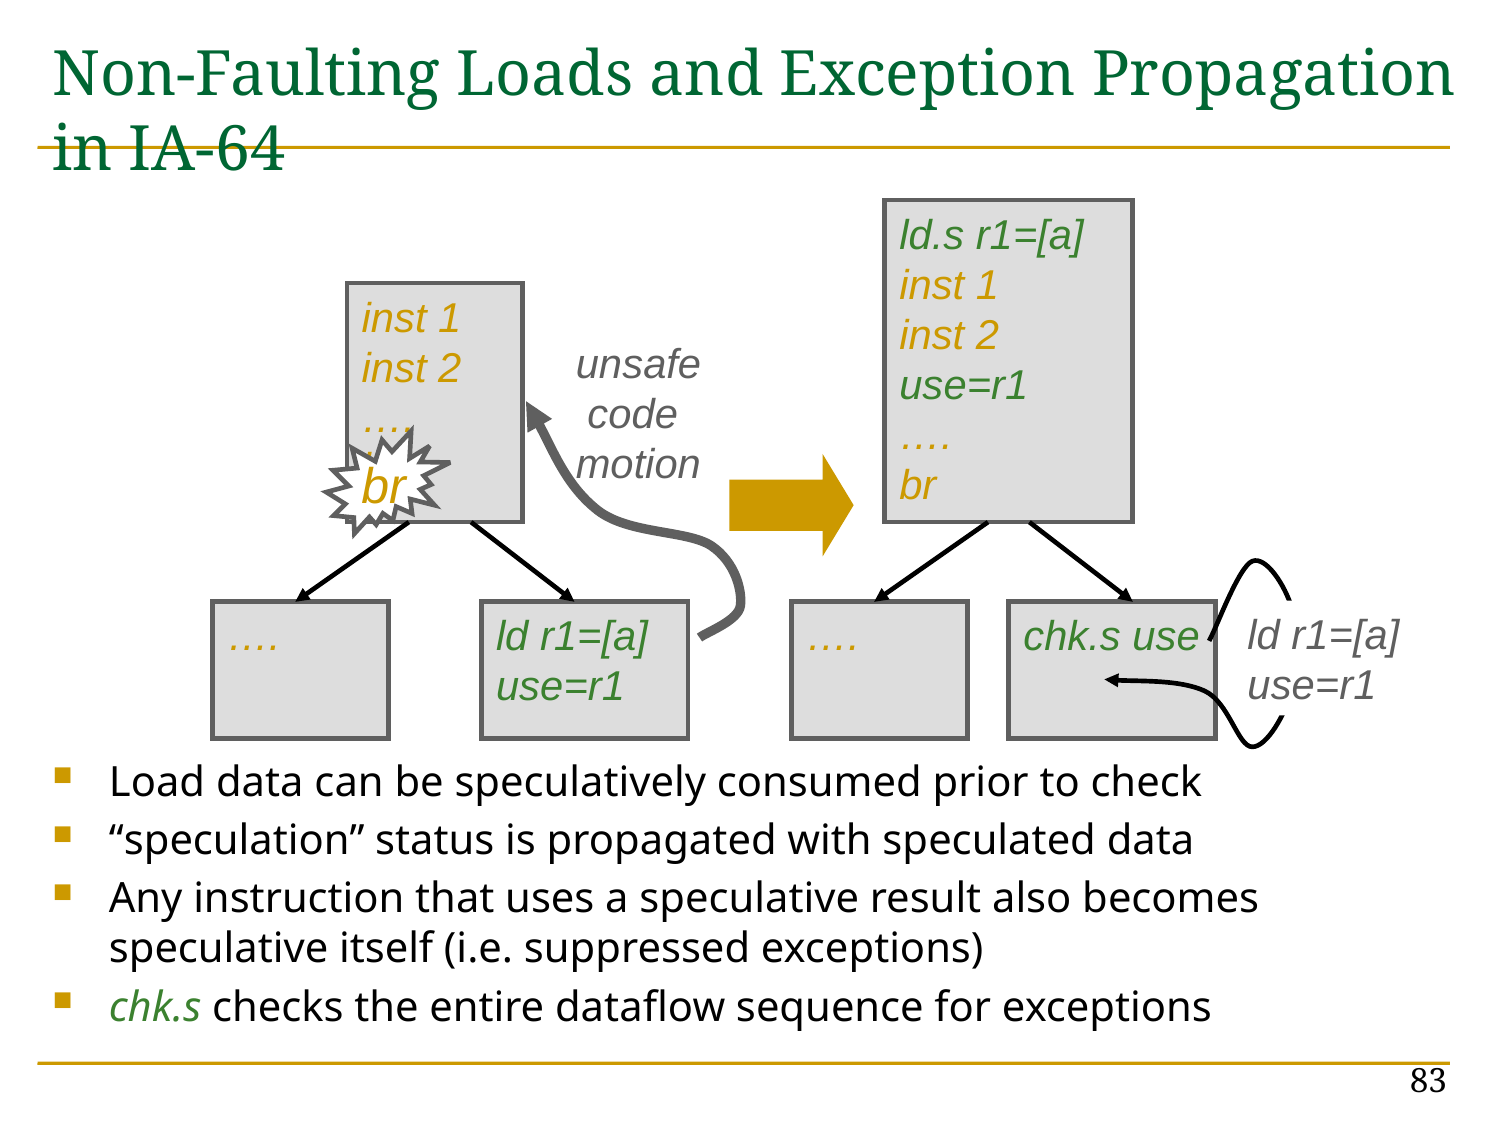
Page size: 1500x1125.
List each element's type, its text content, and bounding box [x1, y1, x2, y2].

text_box [1104, 560, 1290, 747]
text_box unsafe code motion [560, 329, 717, 495]
text_box [729, 453, 854, 557]
text_box [295, 522, 409, 602]
text_box [1029, 522, 1133, 602]
title Non-Faulting Loads and Exception Propagation in IA-64 [37, 24, 1500, 200]
slide_number 83 [1111, 1036, 1462, 1112]
text_box [874, 522, 989, 602]
text_box ld r1=[a] use=r1 [481, 601, 688, 739]
text_box …. [791, 601, 968, 739]
text_box chk.s use [1008, 601, 1216, 739]
text_box ld r1=[a] use=r1 [1232, 600, 1415, 716]
text_box inst 1 inst 2 …. br [346, 282, 523, 522]
text_box …. [212, 601, 389, 739]
list Load data can be speculatively consumed prior to check “speculation” status is propagated with speculated data Any instruction that uses a speculative result also becomes speculative itself (i.e. suppressed exceptions) chk.s checks the entire dataflow sequence for exceptions [37, 163, 1450, 1016]
text_box br [326, 430, 451, 534]
text_box [526, 401, 560, 464]
text_box [471, 522, 575, 602]
text_box ld.s r1=[a] inst 1 inst 2 use=r1 …. br [884, 200, 1133, 523]
text_box [581, 495, 741, 638]
